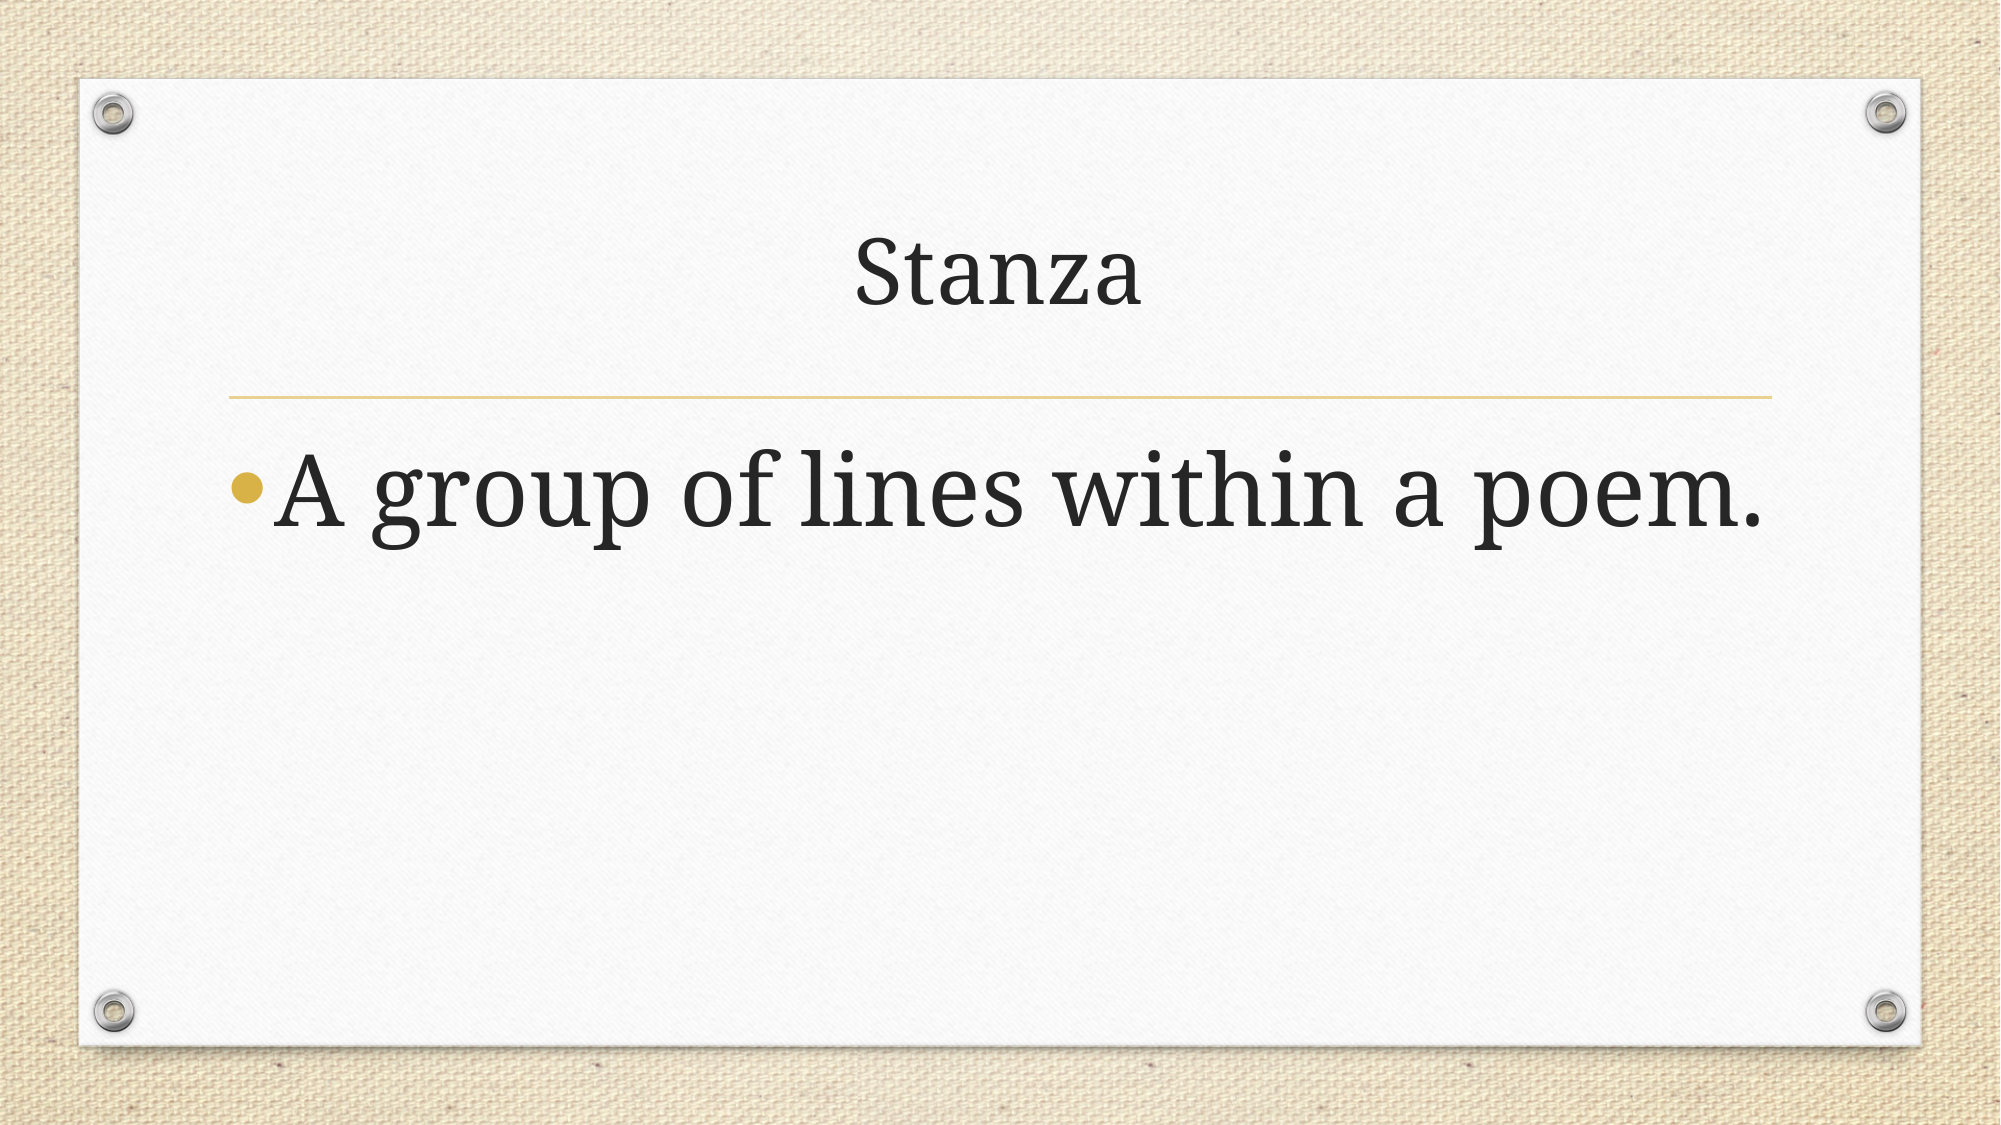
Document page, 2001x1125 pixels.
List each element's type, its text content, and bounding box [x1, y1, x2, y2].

picture [0, 0, 2001, 1125]
list A group of lines within a poem. [212, 419, 1788, 964]
title Stanza [212, 161, 1788, 375]
